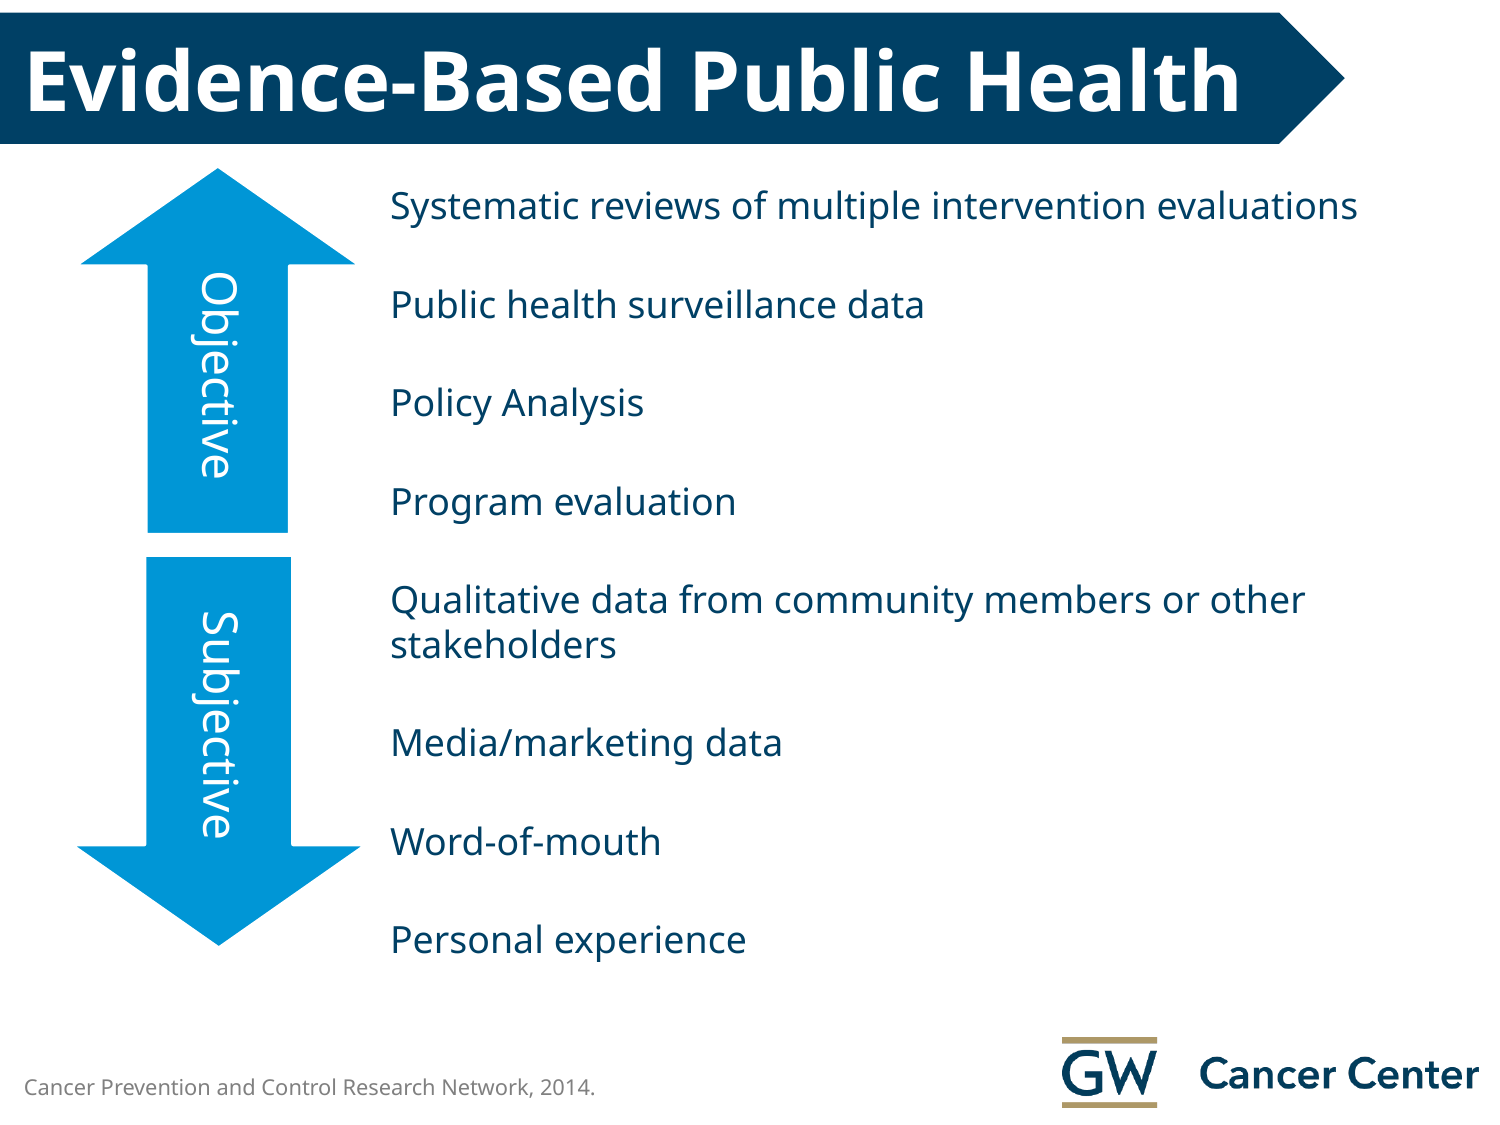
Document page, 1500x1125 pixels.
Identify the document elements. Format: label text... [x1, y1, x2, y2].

list Systematic reviews of multiple intervention evaluations Public health surveillance data Policy Analysis Program evaluation Qualitative data from community members or other stakeholders Media/marketing data Word-of-mouth Personal experience [745, 174, 1388, 1023]
title Evidence-Based Public Health [8, 0, 1345, 172]
text_box Cancer Prevention and Control Research Network, 2014. [9, 1076, 688, 1108]
picture [1062, 1037, 1479, 1109]
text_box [0, 94, 741, 1067]
text_box [0, 10, 8, 93]
